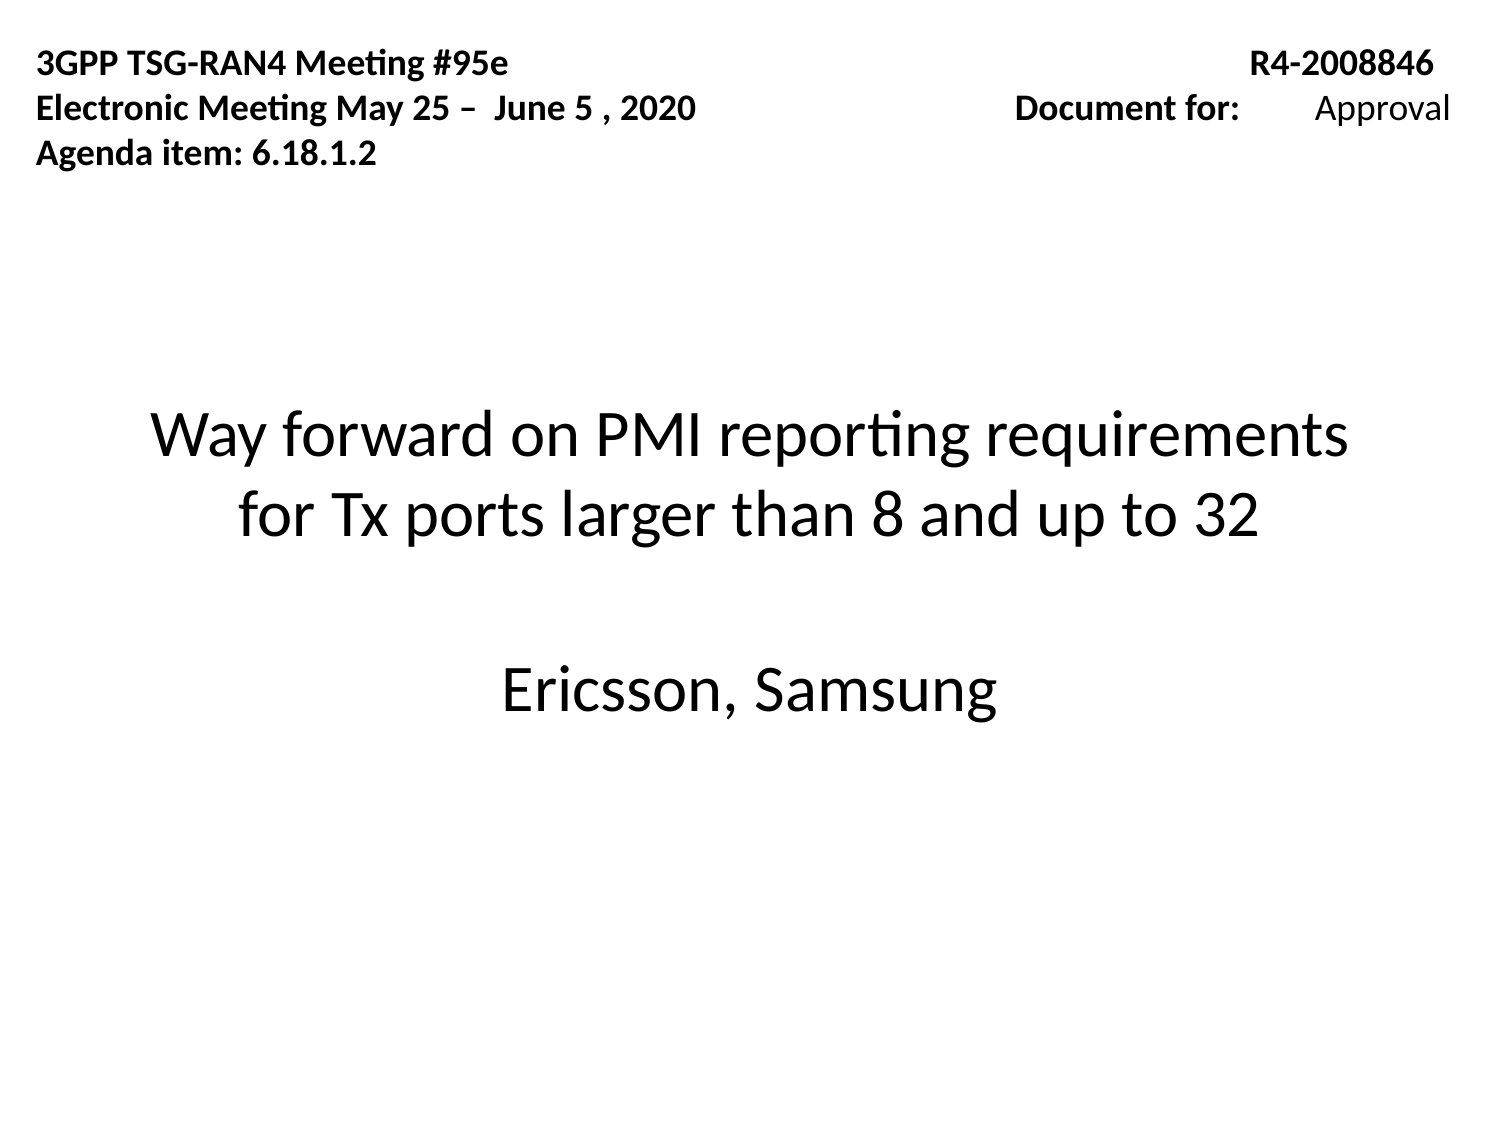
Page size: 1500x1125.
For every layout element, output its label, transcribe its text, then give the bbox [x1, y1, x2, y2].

subtitle Ericsson, Samsung [225, 637, 1275, 925]
text_box 3GPP TSG-RAN4 Meeting #95e Electronic Meeting May 25 – June 5 , 2020 Agenda item: 6.18.1.2 [21, 30, 712, 181]
title Way forward on PMI reporting requirements for Tx ports larger than 8 and up to 32 [112, 349, 1388, 591]
text_box R4-2008846 Document for: Approval [962, 30, 1466, 136]
